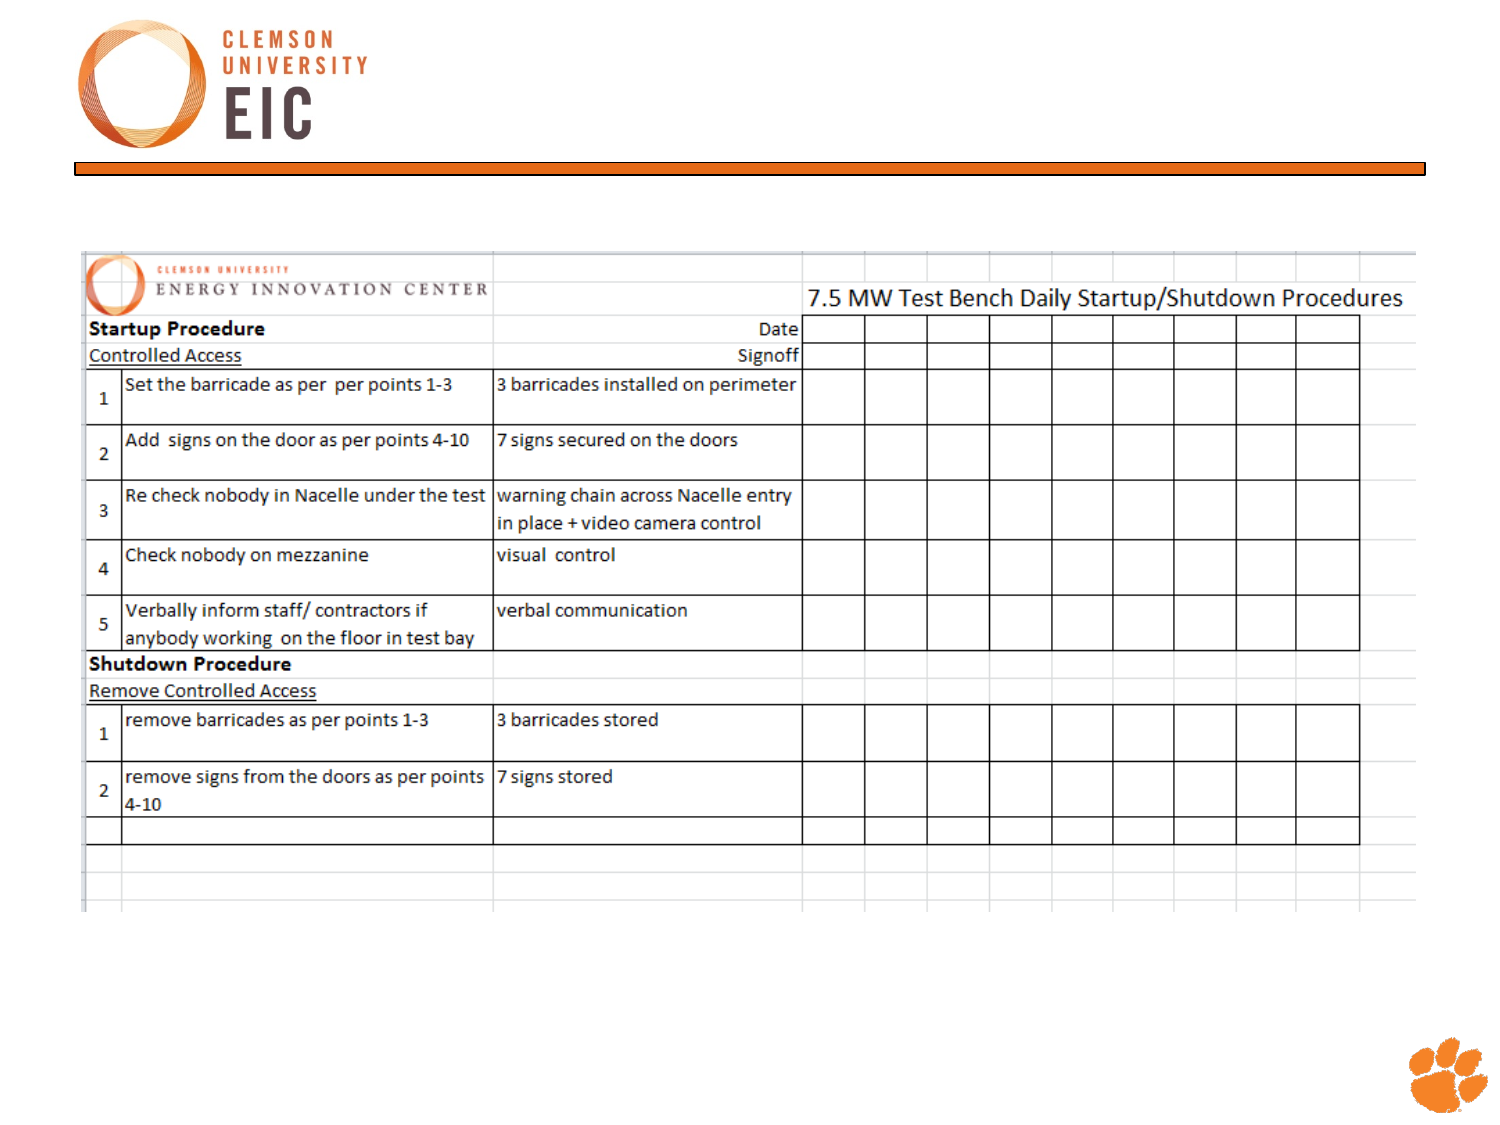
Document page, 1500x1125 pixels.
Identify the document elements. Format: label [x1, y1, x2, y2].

picture [75, 17, 370, 150]
picture [1409, 1037, 1488, 1113]
picture [81, 251, 1416, 913]
